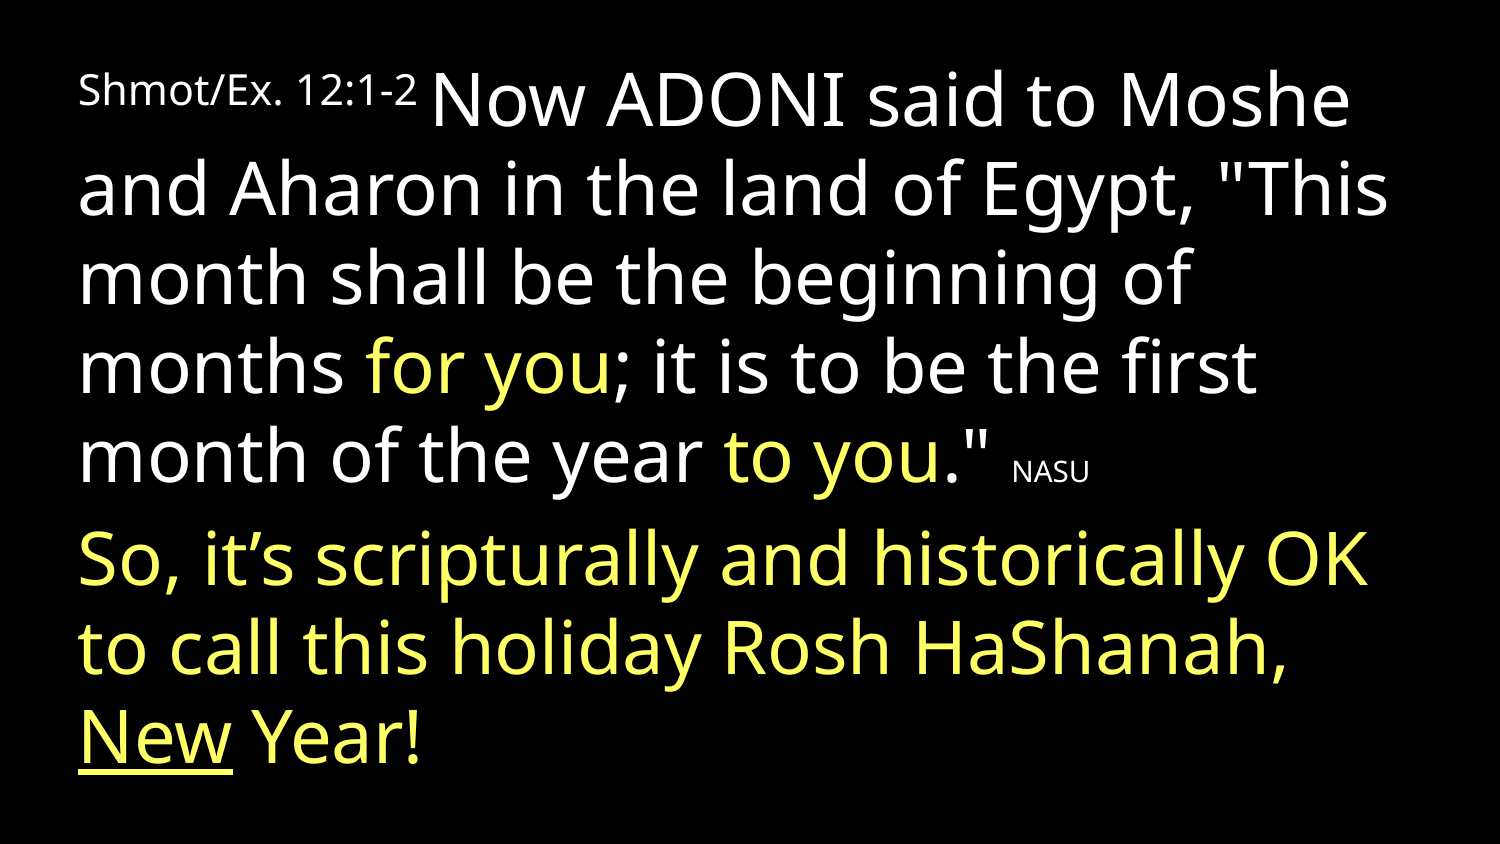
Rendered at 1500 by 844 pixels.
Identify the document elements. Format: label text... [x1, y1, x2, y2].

subtitle Shmot/Ex. 12:1-2 Now Adoni said to Moshe and Aharon in the land of Egypt, "This month shall be the beginning of months for you; it is to be the first month of the year to you." NASU So, it’s scripturally and historically OK to call this holiday Rosh HaShanah, New Year! [65, 46, 1422, 797]
